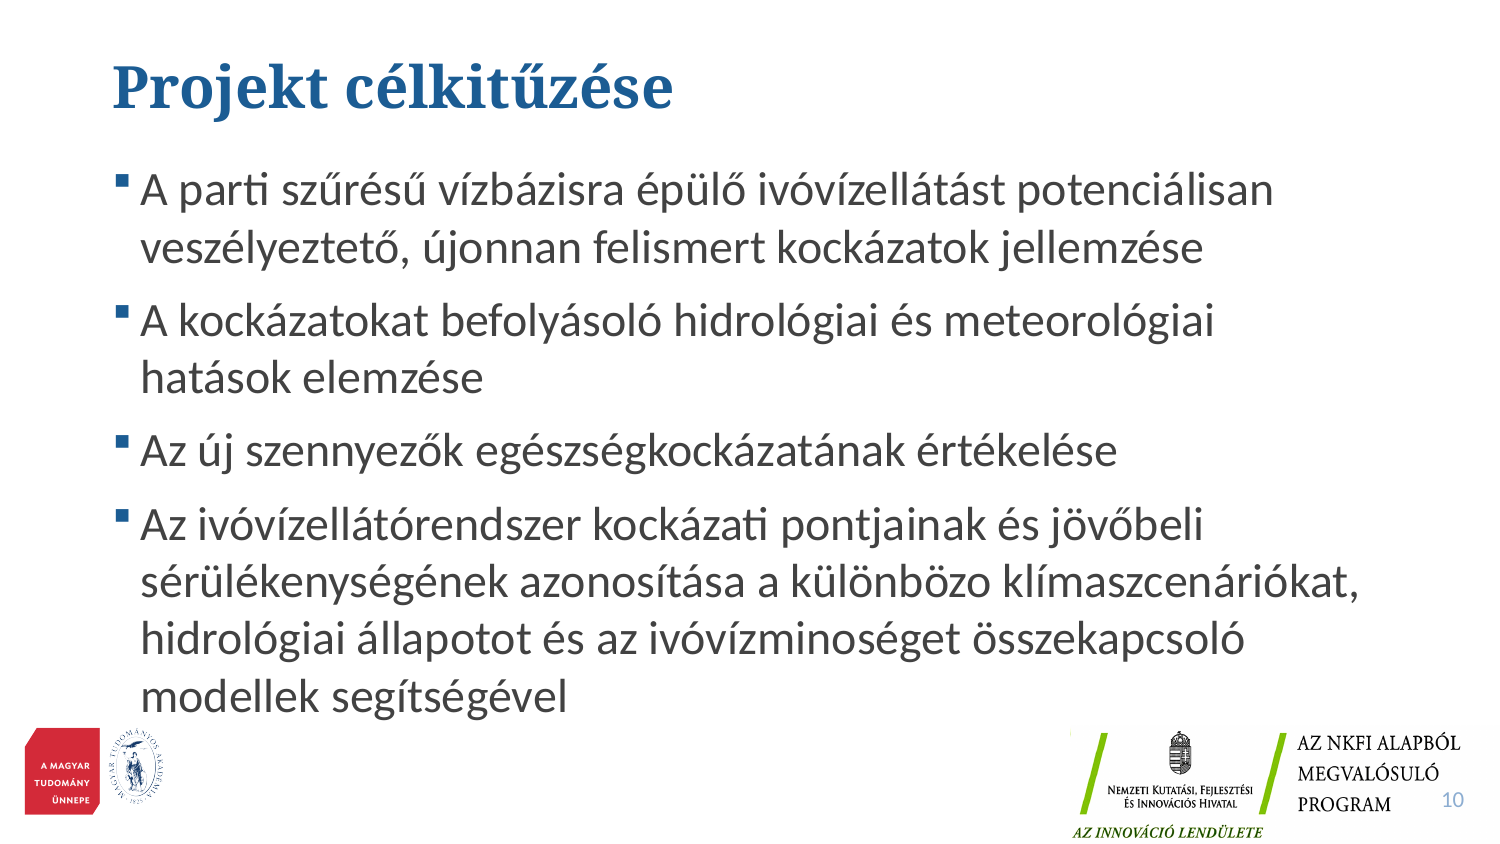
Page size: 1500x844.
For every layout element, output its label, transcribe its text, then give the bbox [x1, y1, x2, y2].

list A parti szűrésű vízbázisra épülő ivóvízellátást potenciálisan veszélyeztető, újonnan felismert kockázatok jellemzése A kockázatokat befolyásoló hidrológiai és meteorológiai hatások elemzése Az új szennyezők egészségkockázatának értékelése Az ivóvízellátórendszer kockázati pontjainak és jövőbeli sérülékenységének azonosítása a különbözo klímaszcenáriókat, hidrológiai állapotot és az ivóvízminoséget összekapcsoló modellek segítségével [112, 157, 1377, 649]
picture [18, 720, 171, 821]
slide_number 10 [1435, 776, 1500, 822]
picture [1070, 725, 1500, 844]
title Projekt célkitűzése [112, 49, 1436, 191]
